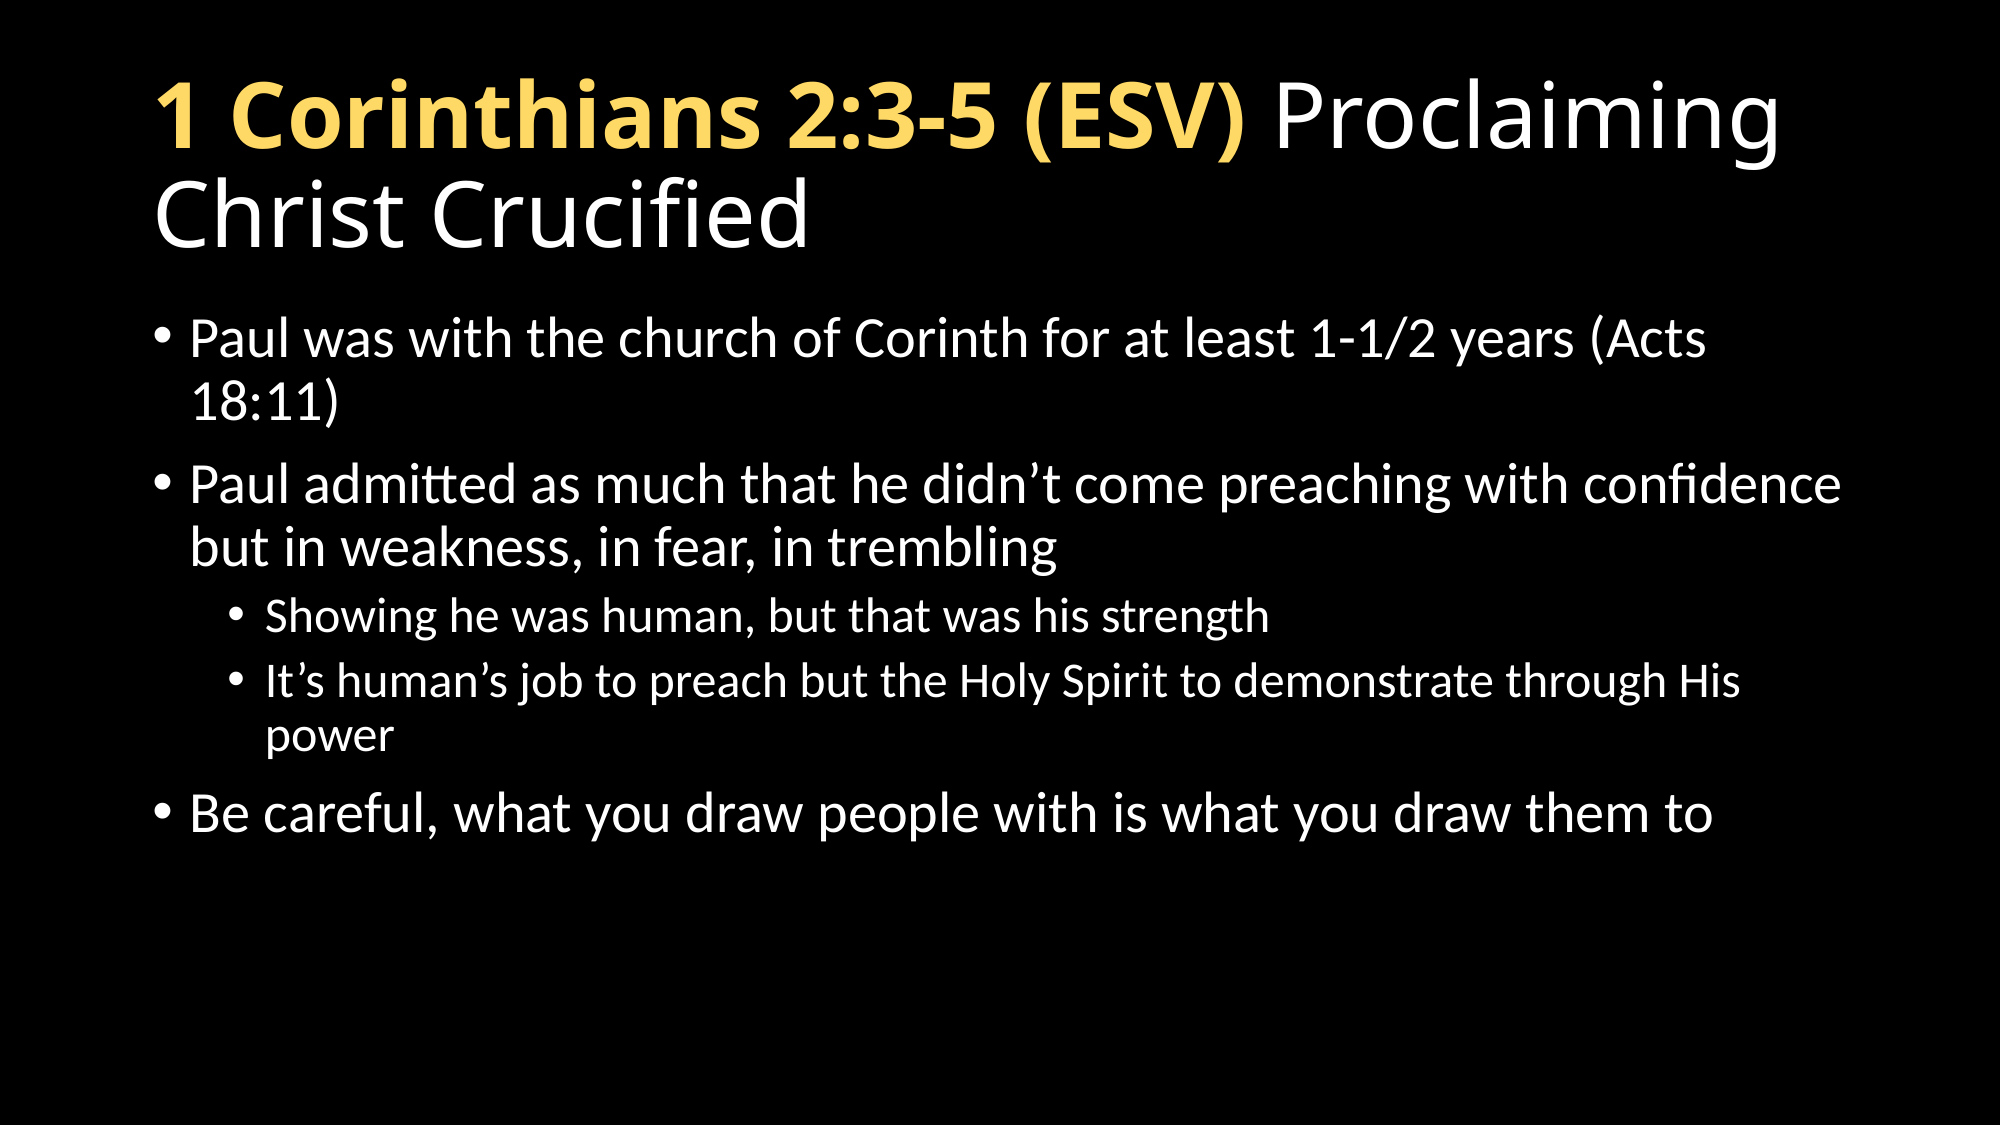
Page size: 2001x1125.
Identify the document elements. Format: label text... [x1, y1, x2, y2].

list Paul was with the church of Corinth for at least 1-1/2 years (Acts 18:11) Paul admitted as much that he didn’t come preaching with confidence but in weakness, in fear, in trembling Showing he was human, but that was his strength It’s human’s job to preach but the Holy Spirit to demonstrate through His power Be careful, what you draw people with is what you draw them to [137, 299, 1863, 1014]
title 1 Corinthians 2:3-5 (ESV) Proclaiming Christ Crucified [137, 59, 1863, 278]
